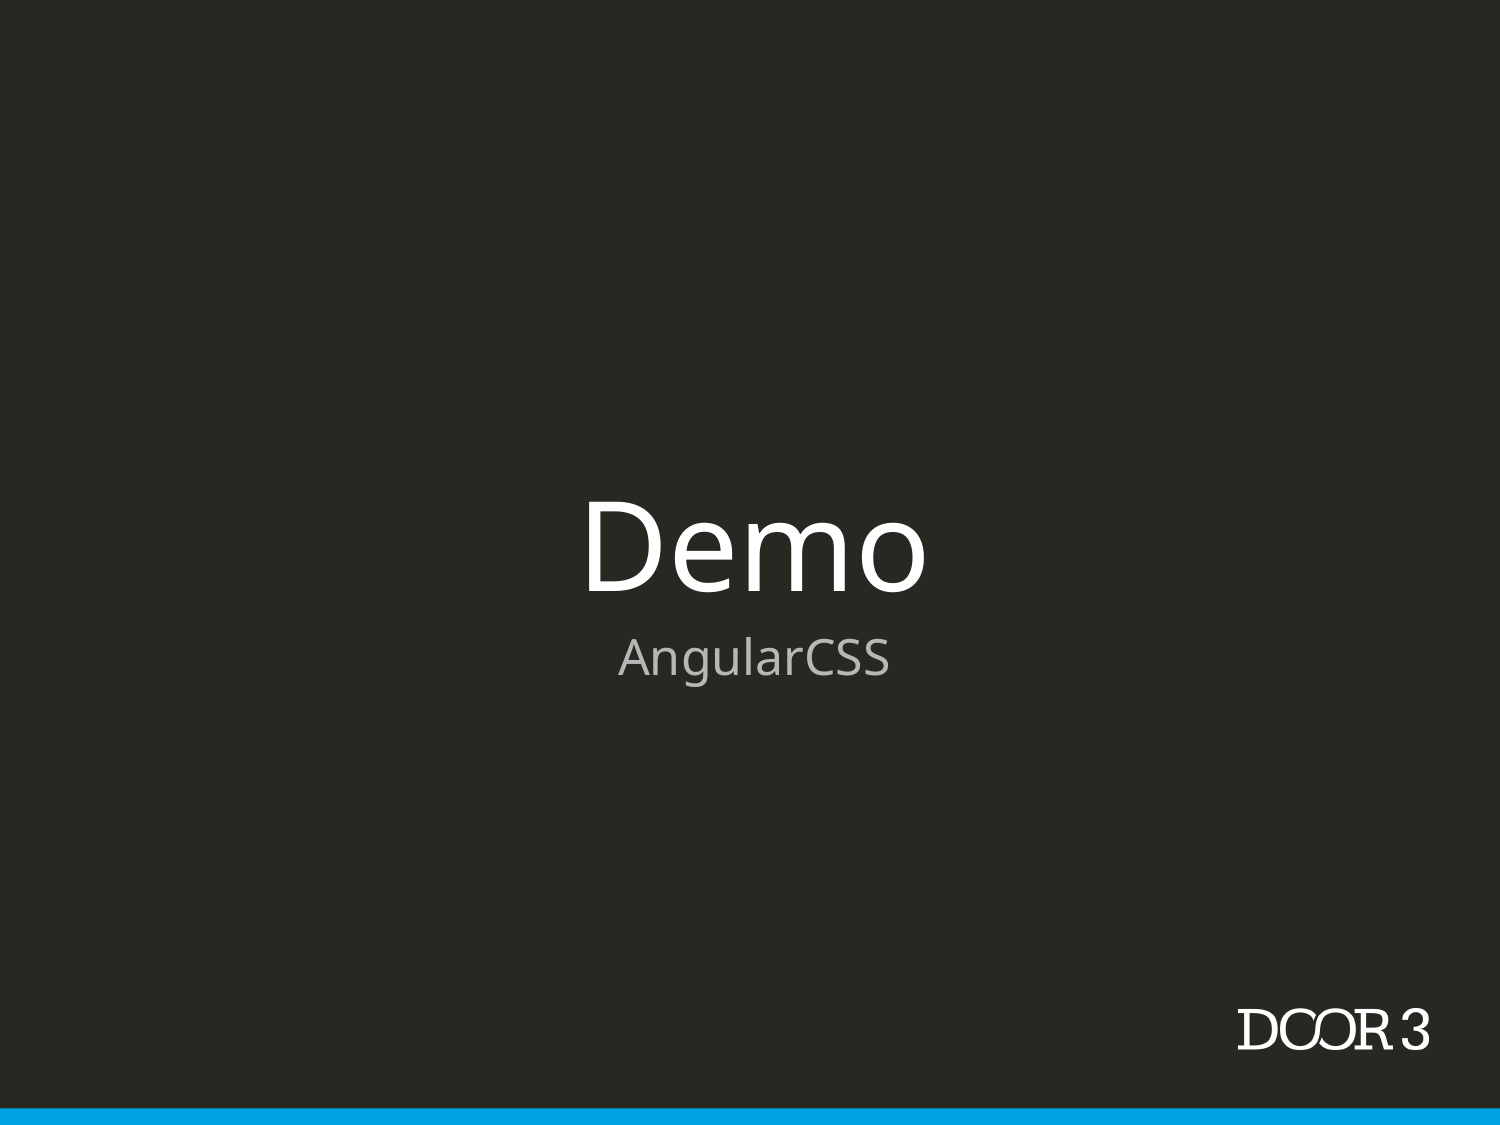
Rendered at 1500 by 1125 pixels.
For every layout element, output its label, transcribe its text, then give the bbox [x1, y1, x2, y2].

text_box Demo AngularCSS [0, 429, 1500, 667]
picture [1238, 1008, 1429, 1050]
